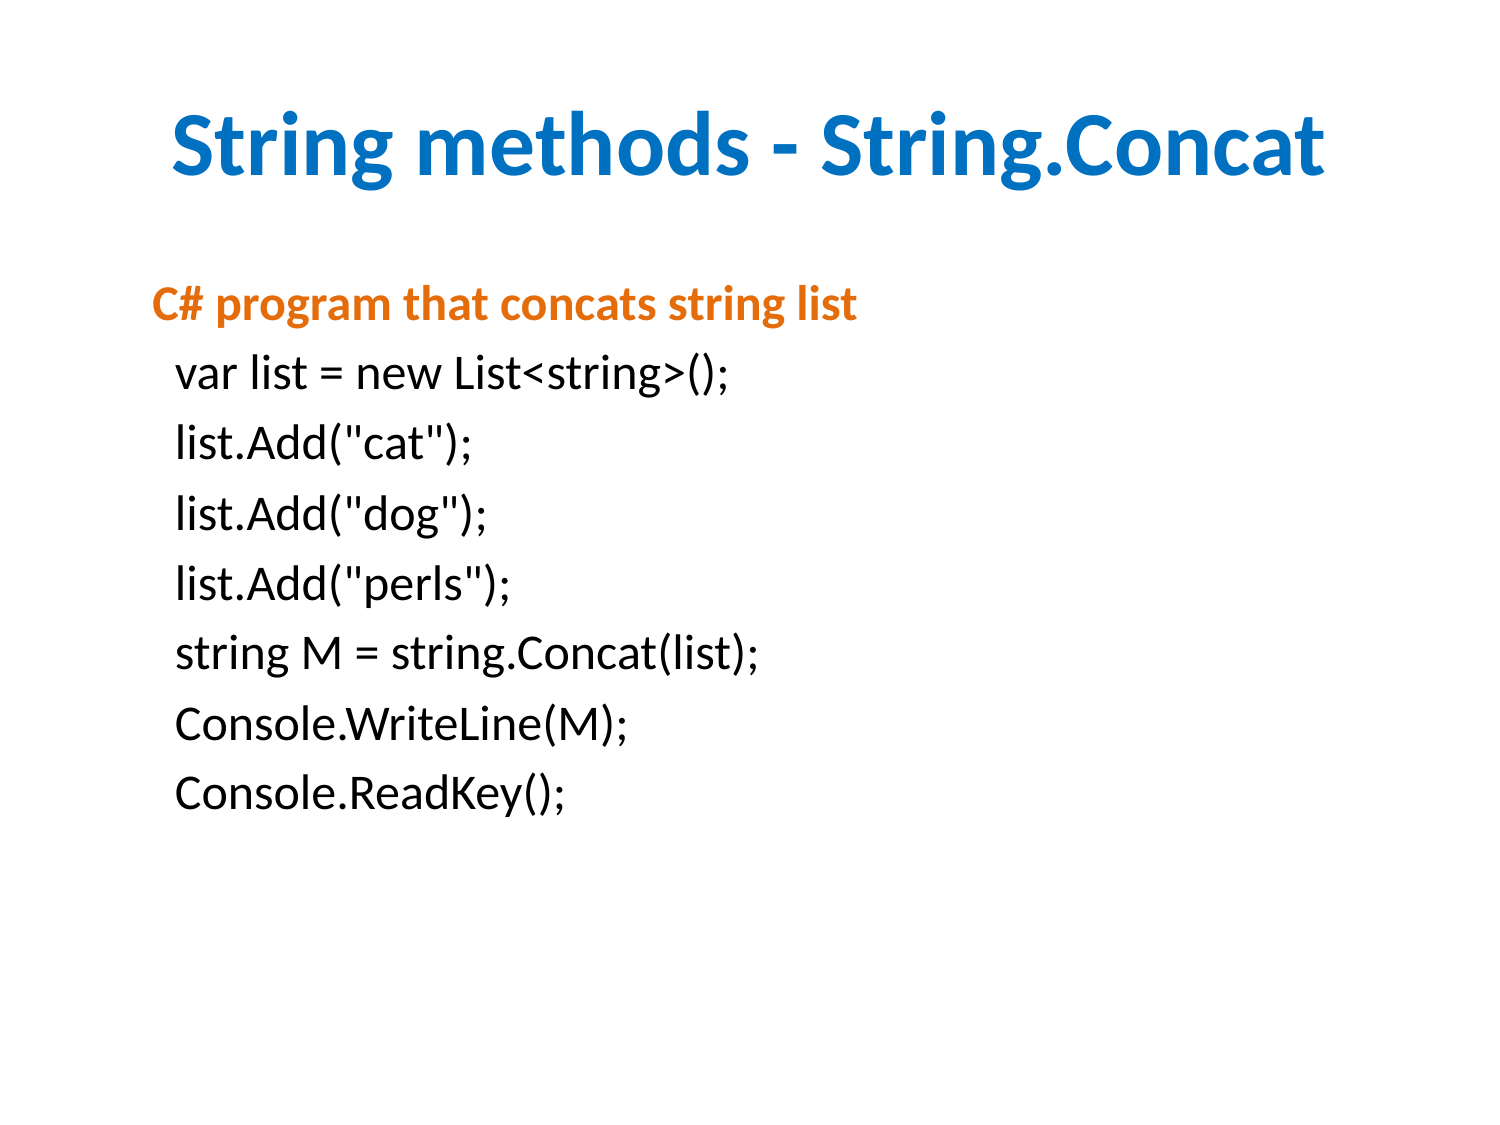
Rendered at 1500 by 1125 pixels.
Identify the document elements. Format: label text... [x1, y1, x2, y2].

title String methods - String.Concat [75, 45, 1425, 233]
list C# program that concats string list var list = new List<string>(); list.Add("cat"); list.Add("dog"); list.Add("perls"); string M = string.Concat(list); Console.WriteLine(M); Console.ReadKey(); [24, 262, 1475, 1005]
